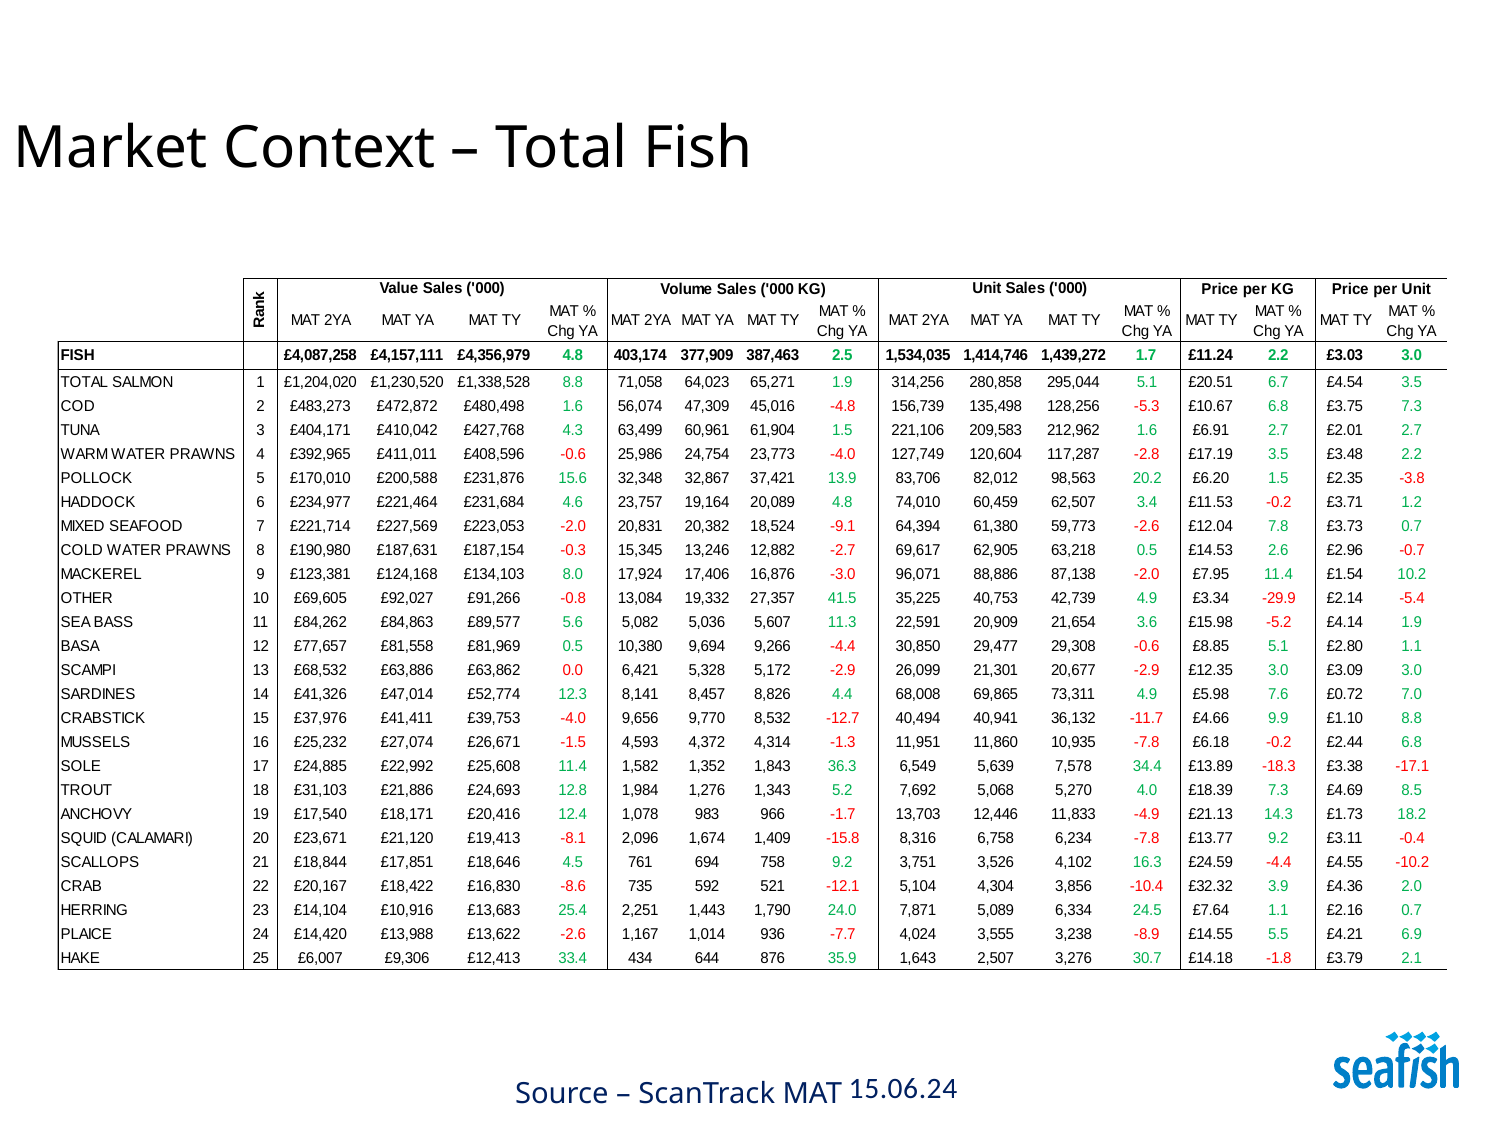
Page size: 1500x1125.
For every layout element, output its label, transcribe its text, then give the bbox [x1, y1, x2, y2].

picture [842, 1072, 1001, 1114]
title Market Context – Total Fish [0, 101, 1417, 196]
picture [57, 278, 1448, 971]
text_box Source – ScanTrack MAT [0, 1067, 857, 1117]
